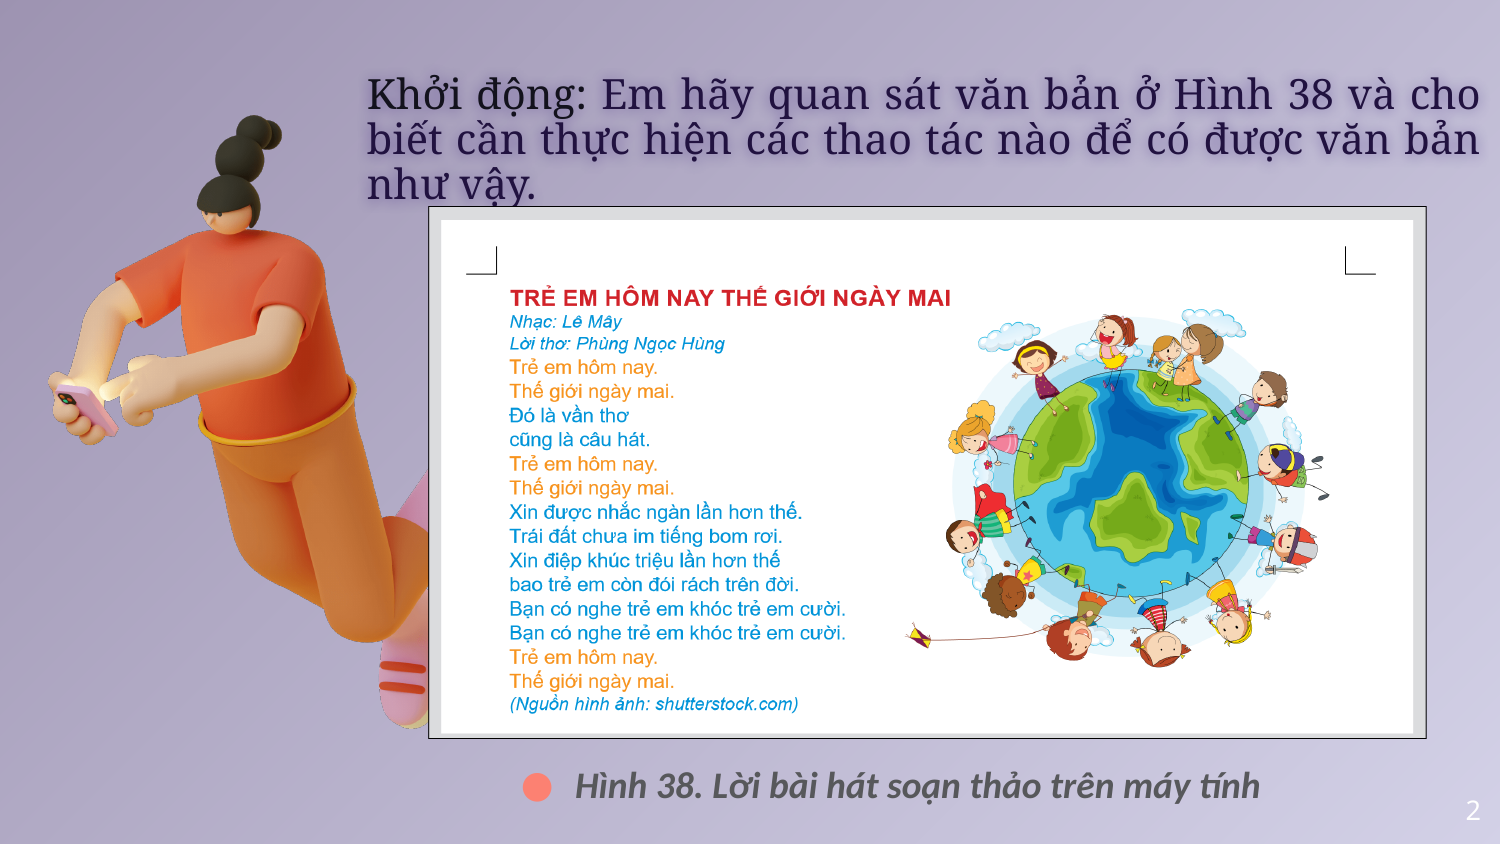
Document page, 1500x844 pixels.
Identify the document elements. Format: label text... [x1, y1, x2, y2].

list Hình 38. Lời bài hát soạn thảo trên máy tính [500, 754, 1427, 812]
title Khởi động: Em hãy quan sát văn bản ở Hình 38 và cho biết cần thực hiện các thao tác nào để có được văn bản như vậy. [366, 52, 1482, 209]
slide_number 2 [1391, 779, 1482, 844]
picture [48, 115, 1428, 739]
